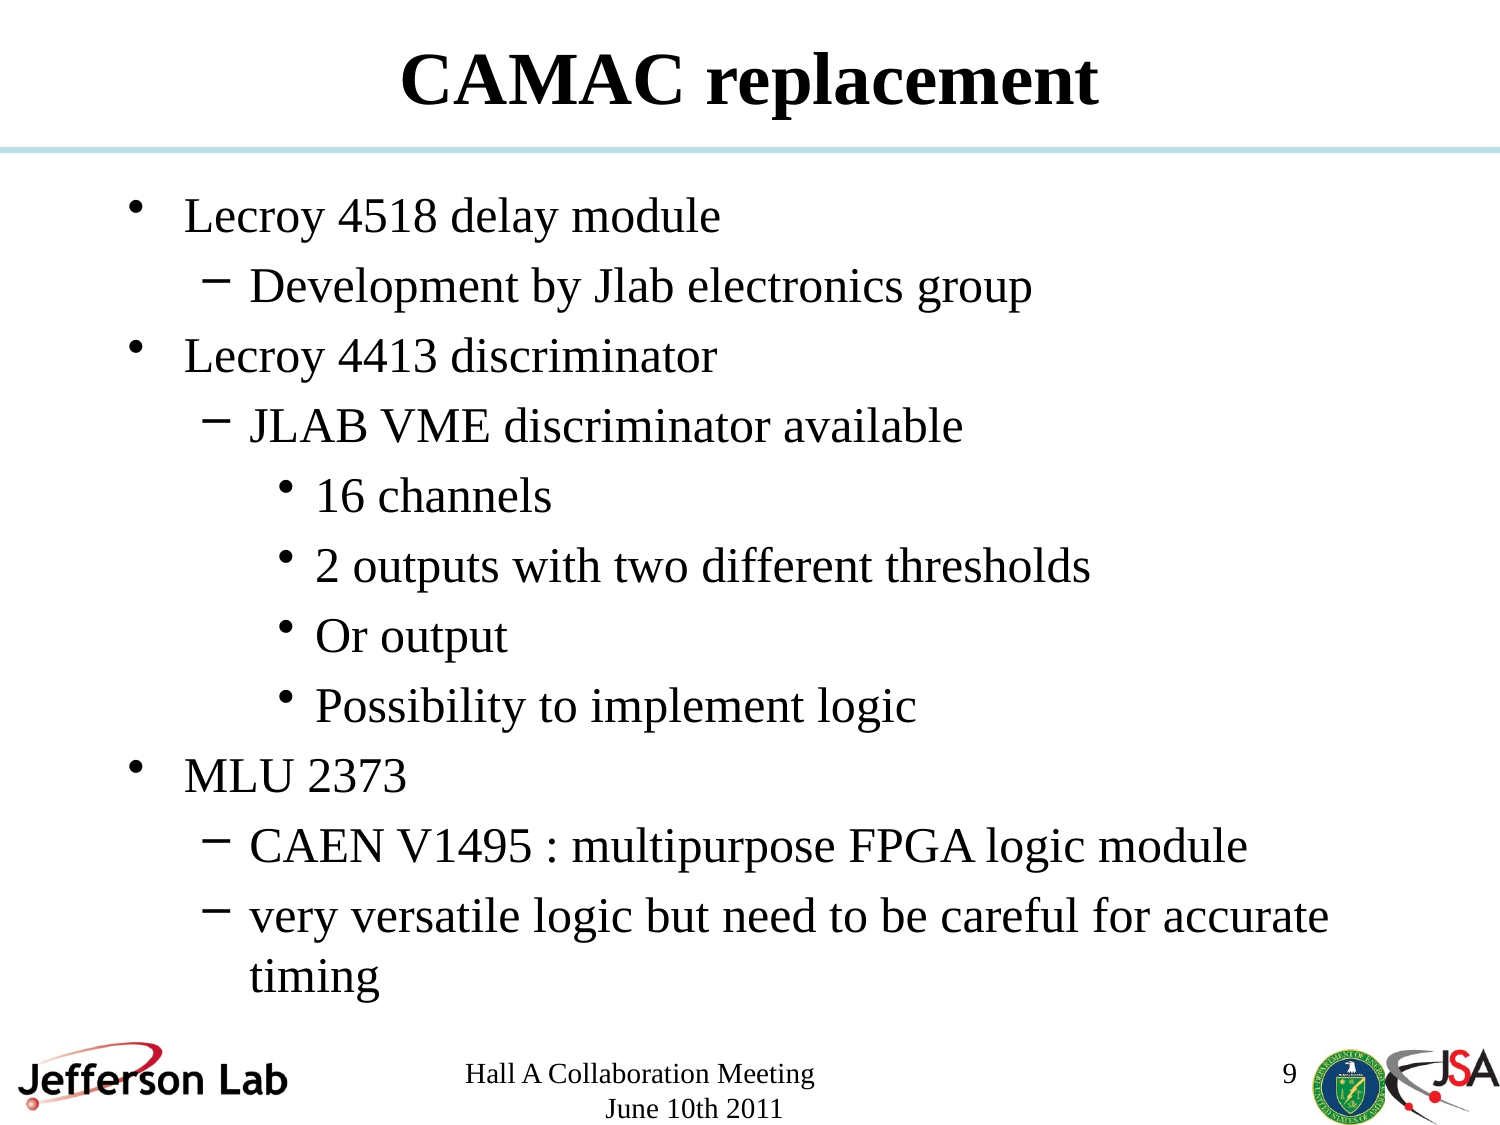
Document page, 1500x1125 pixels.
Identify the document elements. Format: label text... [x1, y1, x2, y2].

picture [1313, 1048, 1500, 1125]
list Lecroy 4518 delay module Development by Jlab electronics group Lecroy 4413 discriminator JLAB VME discriminator available 16 channels 2 outputs with two different thresholds Or output Possibility to implement logic MLU 2373 CAEN V1495 : multipurpose FPGA logic module very versatile logic but need to be careful for accurate timing [112, 174, 1388, 1026]
title CAMAC replacement [112, 12, 1388, 138]
picture [0, 1031, 300, 1125]
slide_number 9 [962, 1046, 1313, 1125]
footer Hall A Collaboration Meeting June 10th 2011 [449, 1046, 926, 1125]
